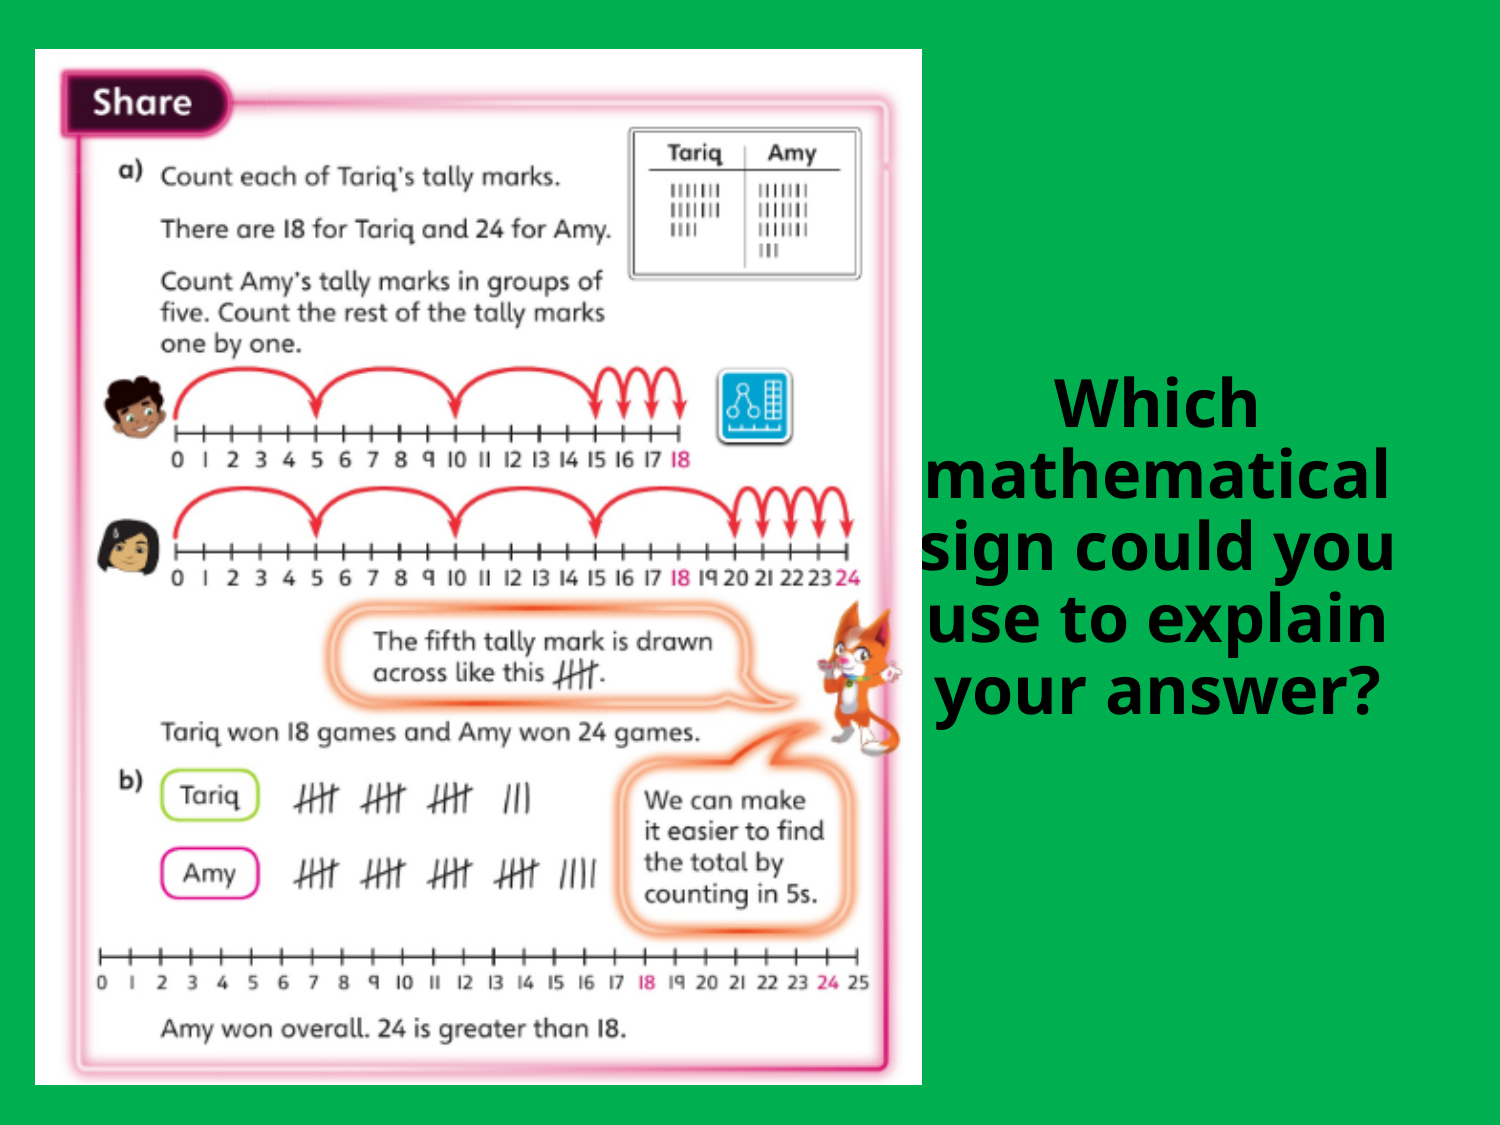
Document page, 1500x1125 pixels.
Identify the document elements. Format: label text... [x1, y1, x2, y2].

picture [35, 49, 922, 1085]
title Which mathematical sign could you use to explain your answer? [922, 637, 1414, 817]
